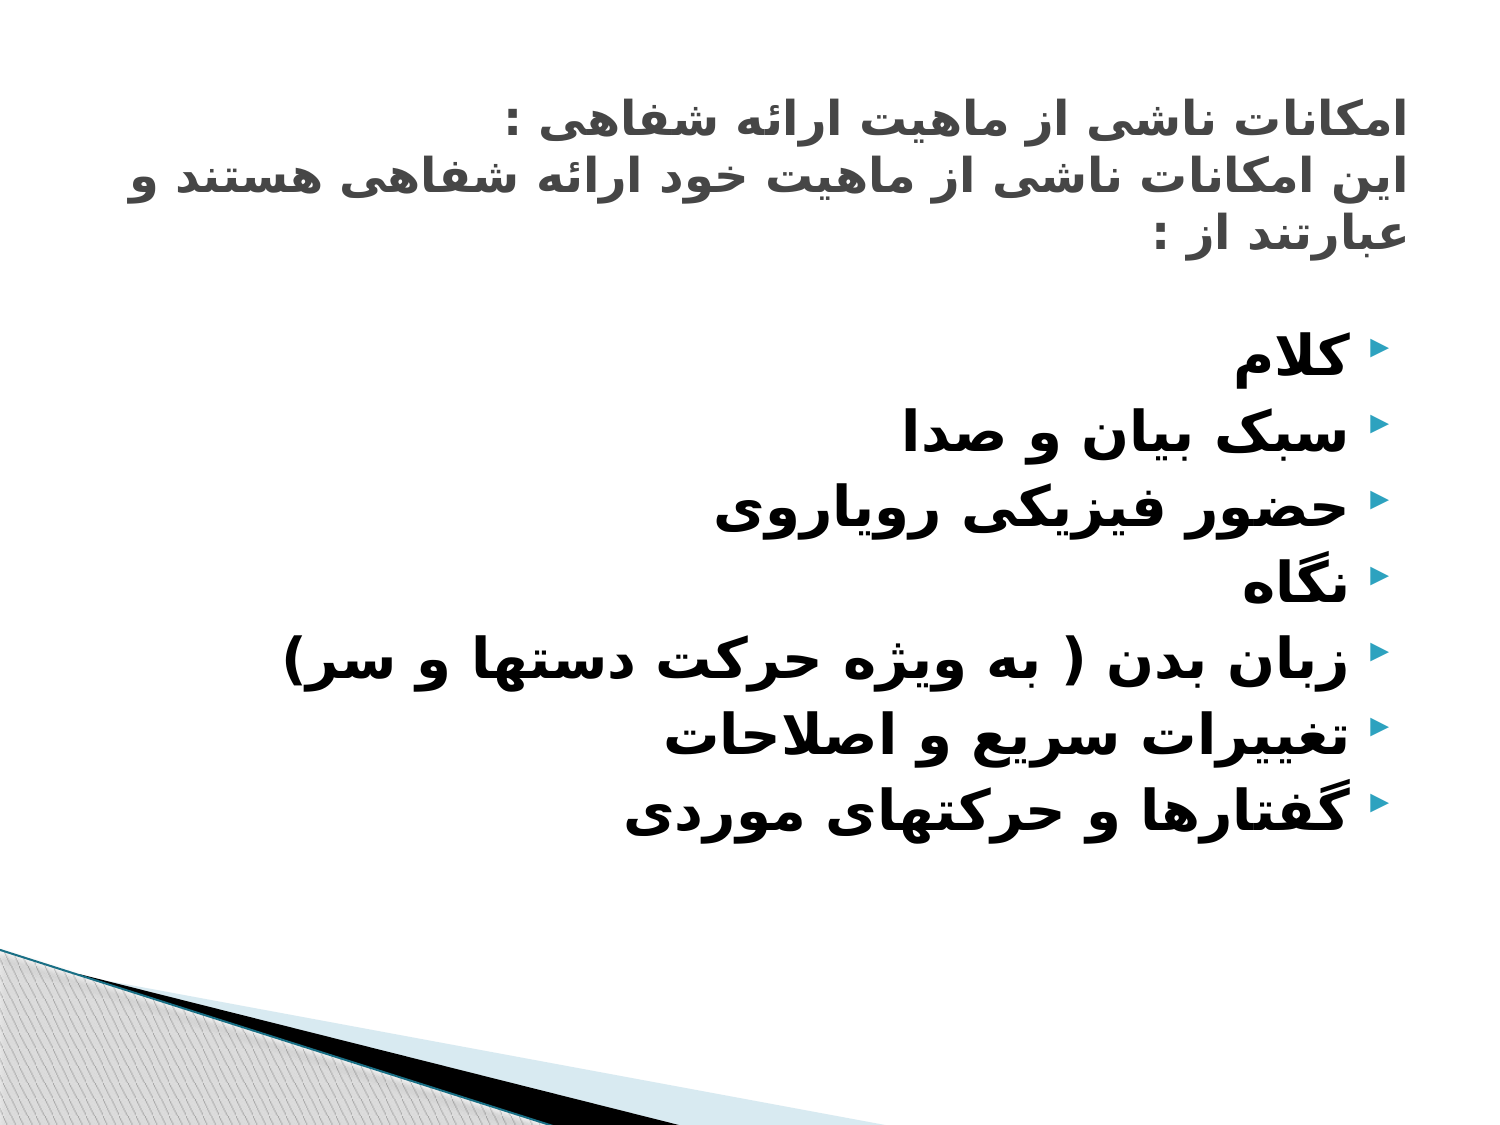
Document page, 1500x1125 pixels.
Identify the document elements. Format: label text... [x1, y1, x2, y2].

title امکانات ناشی از ماهیت ارائه شفاهی : این امکانات ناشی از ماهیت خود ارائه شفاهی هستند و عبارتند از : [75, 80, 1425, 268]
list کلام سبک بیان و صدا حضور فیزیکی رویاروی نگاه زبان بدن ( به ویژه حرکت دستها و سر) تغییرات سریع و اصلاحات گفتارها و حرکتهای موردی [75, 311, 1425, 1055]
